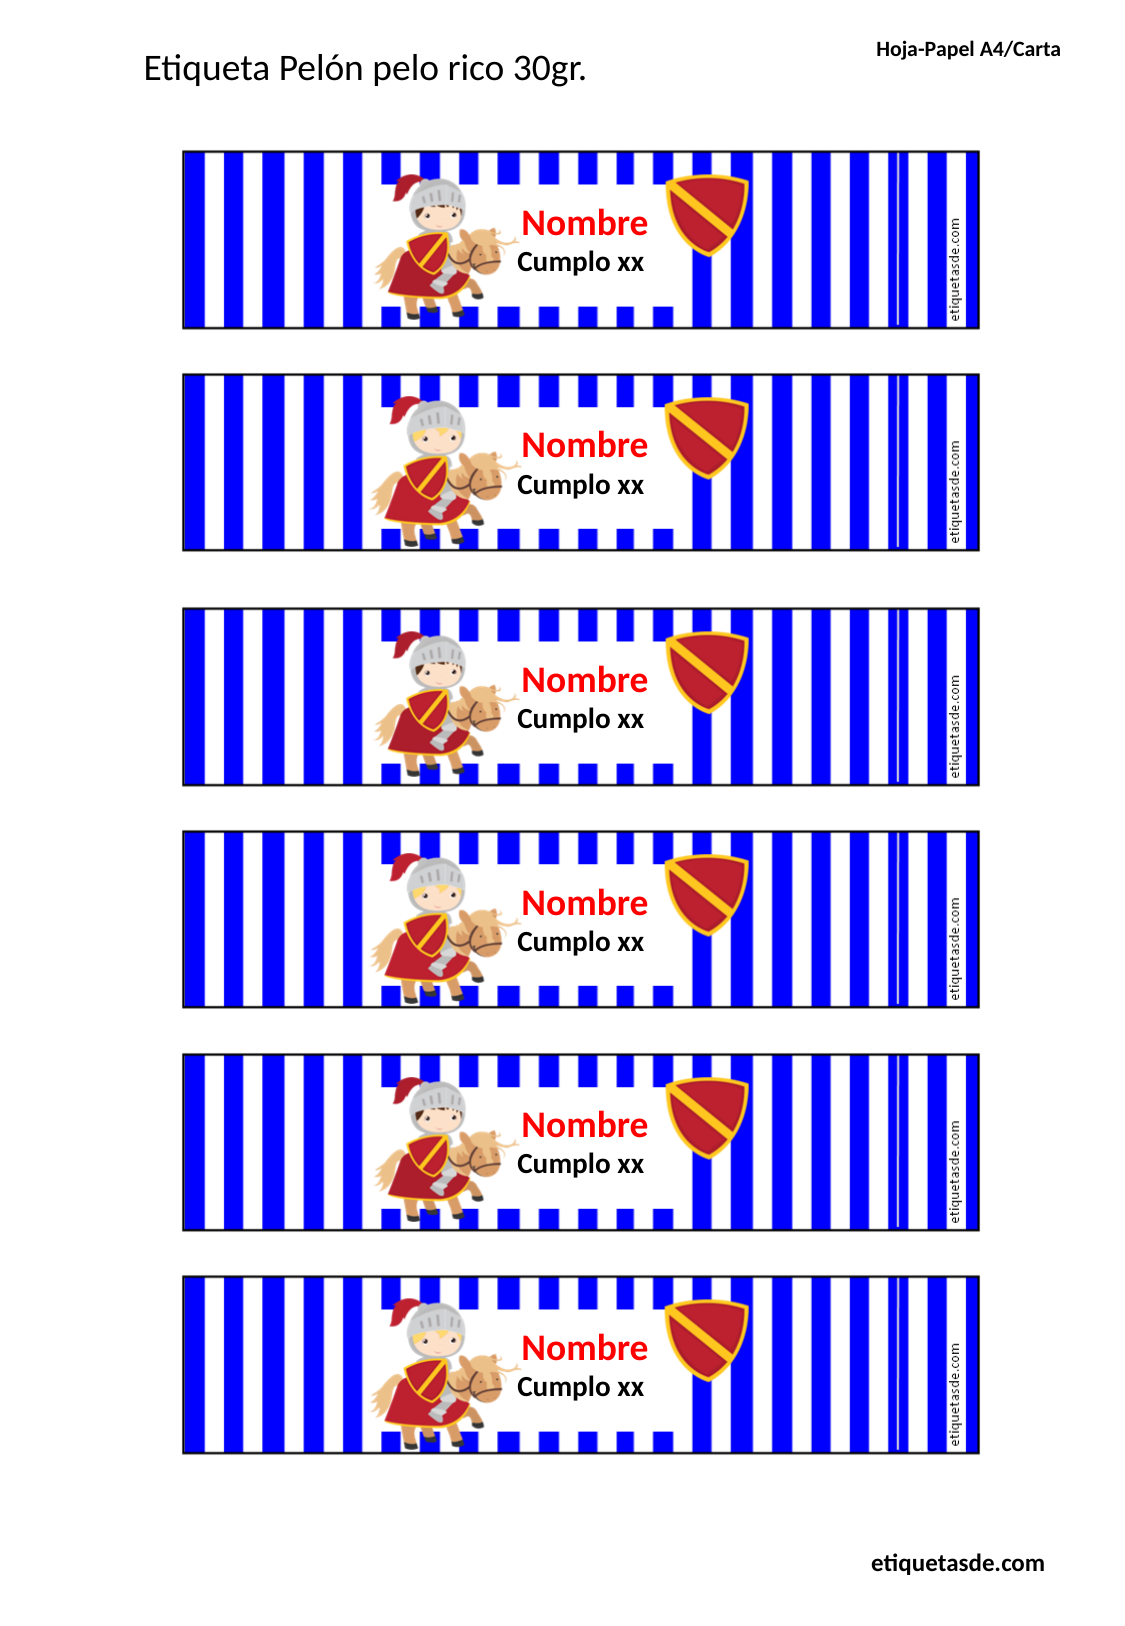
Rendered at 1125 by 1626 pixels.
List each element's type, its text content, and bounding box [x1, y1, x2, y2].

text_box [163, 132, 999, 347]
text_box Hoja-Papel A4/Carta [861, 27, 1077, 69]
text_box Etiqueta Pelón pelo rico 30gr. [128, 35, 649, 95]
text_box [163, 812, 999, 1026]
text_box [163, 589, 999, 804]
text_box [163, 1034, 999, 1249]
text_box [163, 1257, 999, 1472]
text_box etiquetasde.com [856, 1539, 1061, 1584]
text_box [163, 355, 999, 569]
